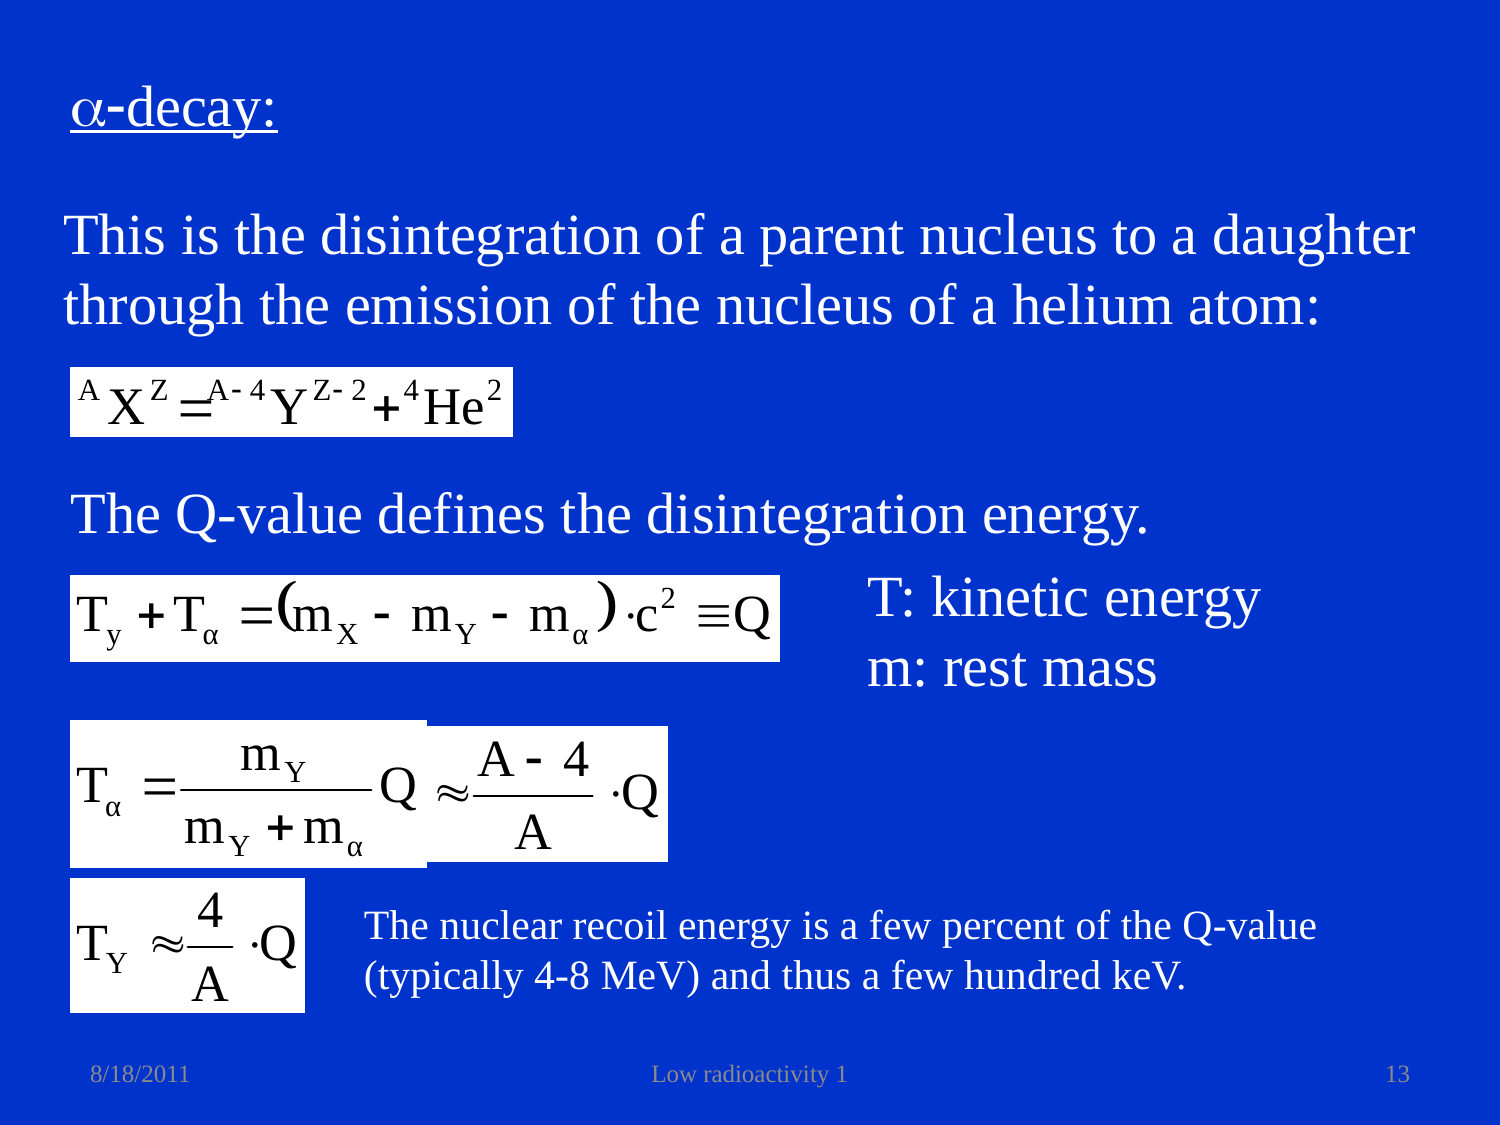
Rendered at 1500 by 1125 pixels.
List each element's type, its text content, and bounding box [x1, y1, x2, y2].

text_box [69, 719, 428, 869]
text_box a-decay: [55, 61, 294, 146]
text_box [69, 574, 781, 663]
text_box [423, 726, 669, 863]
footer Low radioactivity 1 [512, 1042, 988, 1103]
text_box The Q-value defines the disintegration energy. [55, 468, 1166, 553]
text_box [69, 366, 514, 438]
text_box The nuclear recoil energy is a few percent of the Q-value (typically 4-8 MeV) and thus a few hundred keV. [349, 890, 1344, 1005]
slide_number 13 [1074, 1042, 1425, 1103]
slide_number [75, 1042, 425, 1103]
text_box T: kinetic energy m: rest mass [852, 550, 1277, 706]
text_box This is the disintegration of a parent nucleus to a daughter through the emission of the nucleus of a helium atom: [48, 188, 1433, 344]
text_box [69, 877, 306, 1014]
